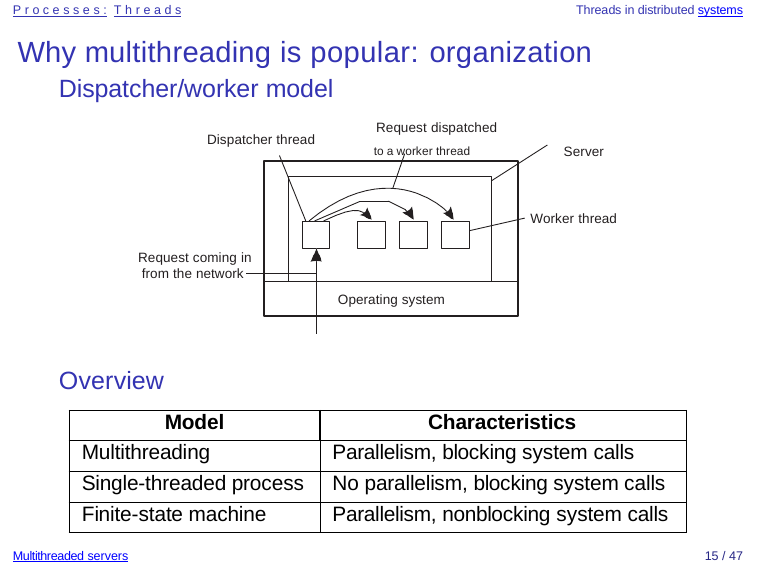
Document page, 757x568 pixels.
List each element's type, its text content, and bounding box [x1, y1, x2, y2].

table_cell Multithreading [70, 441, 320, 471]
table_cell Finite-state machine [70, 503, 320, 532]
table_header Characteristics [321, 411, 686, 440]
table_cell Parallelism, nonblocking system calls [321, 503, 686, 532]
title Why multithreading is popular: organization [15, 31, 595, 129]
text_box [245, 144, 549, 334]
table_cell Parallelism, blocking system calls [321, 441, 686, 471]
text_box Dispatcher/worker model Request dispatched [56, 70, 499, 136]
text_box Multithreaded servers [10, 546, 135, 563]
text_box Worker thread [554, 207, 620, 227]
table_cell No parallelism, blocking system calls [321, 472, 686, 502]
table_header Model [70, 411, 319, 440]
table_cell Single-threaded process [70, 472, 320, 502]
text_box Processes: Threads Threads in distributed systems [10, 0, 745, 18]
text_box to a worker thread Server [367, 134, 605, 161]
text_box Dispatcher thread [204, 136, 319, 148]
text_box Request coming in from the network [136, 246, 240, 281]
text_box Overview [56, 362, 165, 395]
slide_number 15 / 47 [698, 546, 745, 568]
